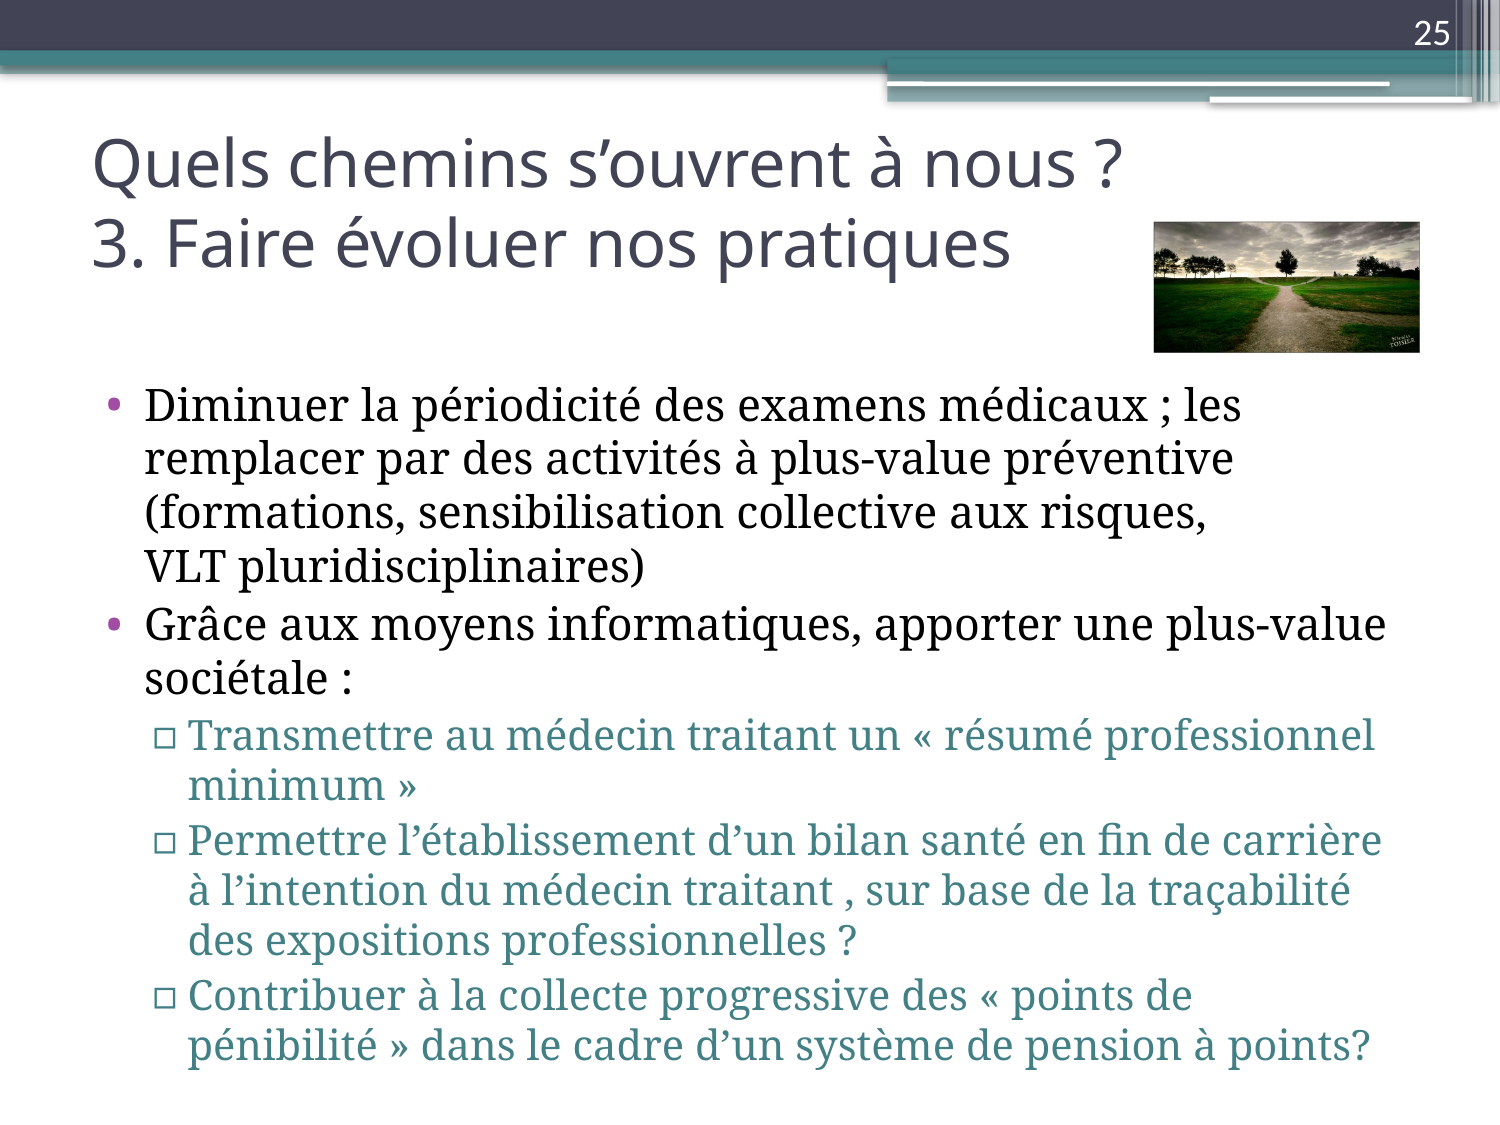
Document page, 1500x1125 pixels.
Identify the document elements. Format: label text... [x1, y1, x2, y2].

slide_number 25 [1341, 0, 1466, 61]
title Quels chemins s’ouvrent à nous ? 3. Faire évoluer nos pratiques [76, 113, 1427, 289]
picture [1151, 219, 1422, 355]
list Diminuer la périodicité des examens médicaux ; les remplacer par des activités à plus-value préventive (formations, sensibilisation collective aux risques, VLT pluridisciplinaires) Grâce aux moyens informatiques, apporter une plus-value sociétale : Transmettre au médecin traitant un « résumé professionnel minimum » Permettre l’établissement d’un bilan santé en fin de carrière à l’intention du médecin traitant , sur base de la traçabilité des expositions professionnelles ? Contribuer à la collecte progressive des « points de pénibilité » dans le cadre d’un système de pension à points? [75, 368, 1425, 1079]
